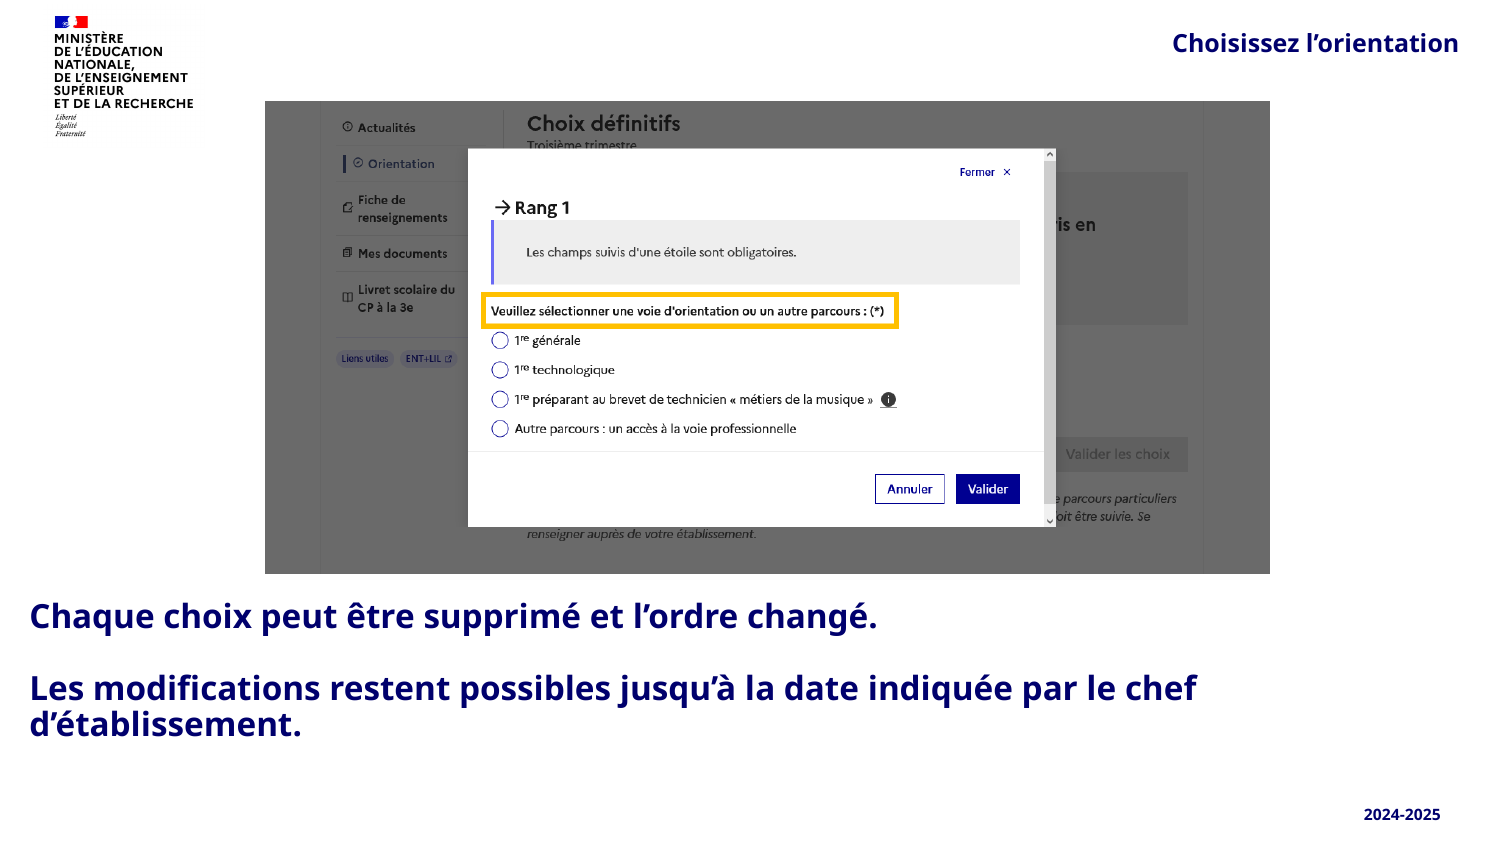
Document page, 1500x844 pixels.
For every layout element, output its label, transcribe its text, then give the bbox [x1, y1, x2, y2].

text_box Choisissez l’orientation [1157, 20, 1500, 65]
text_box Chaque choix peut être supprimé et l’ordre changé. Les modifications restent possibles jusqu’à la date indiquée par le chef d’établissement. [27, 572, 1470, 741]
picture [265, 100, 1270, 575]
slide_number 2024-2025 [1249, 784, 1441, 844]
picture [43, 4, 205, 148]
